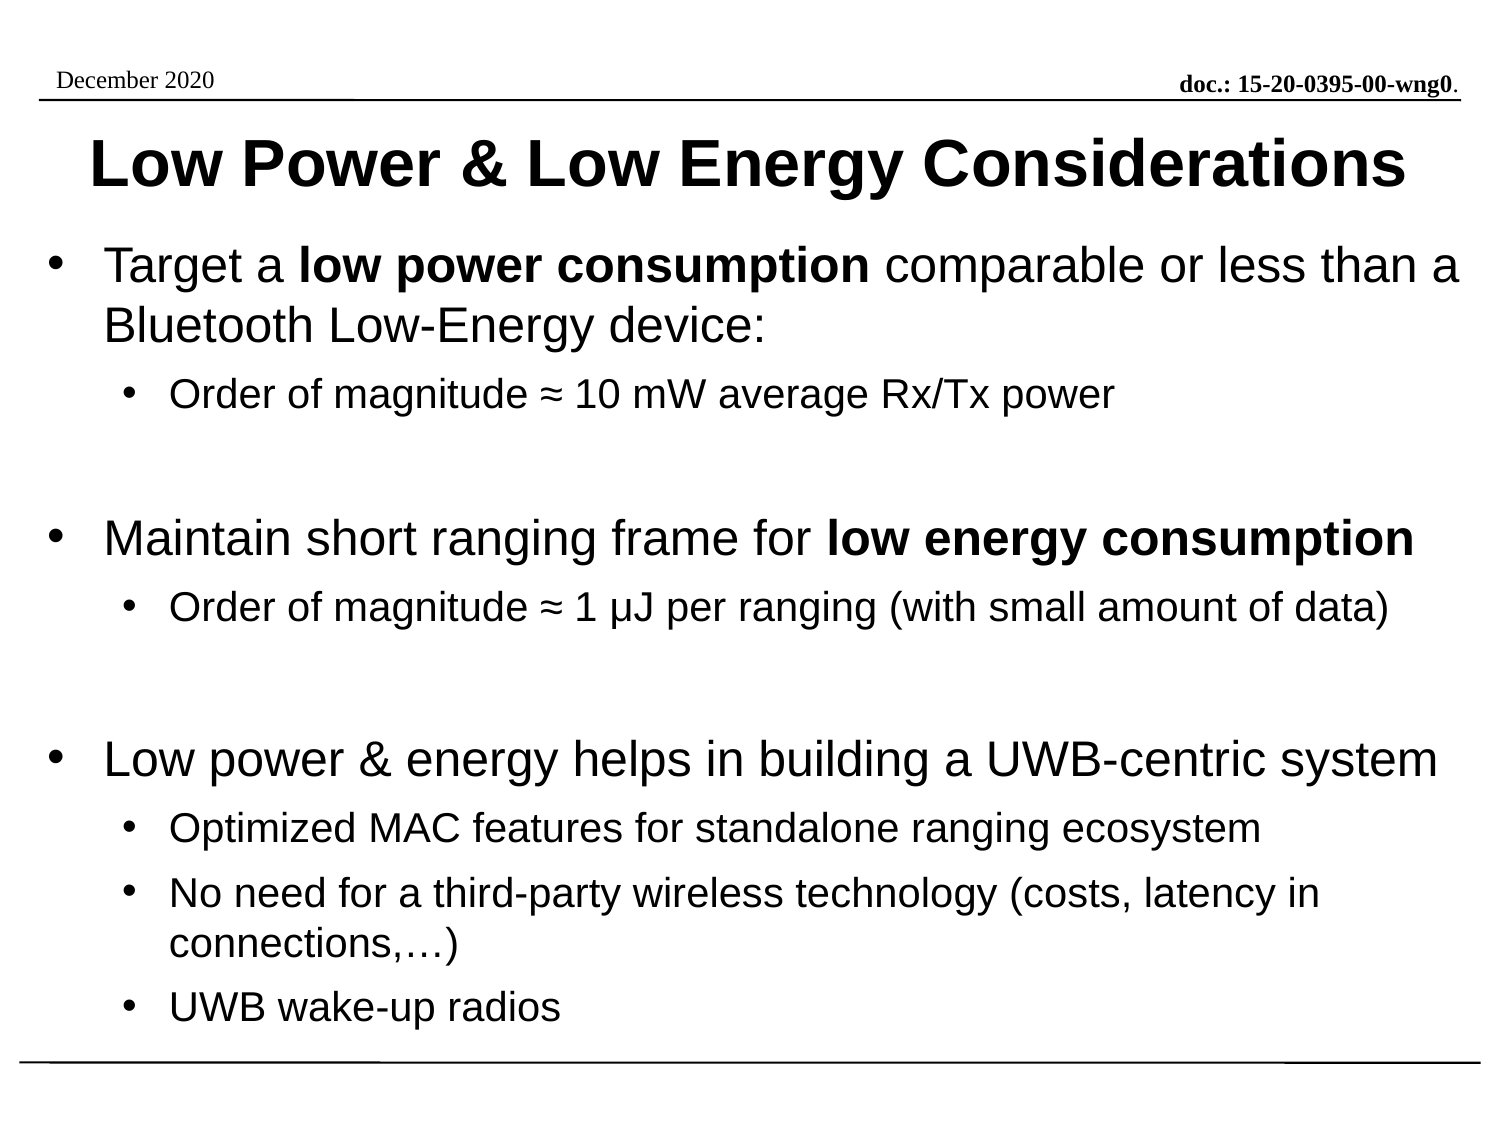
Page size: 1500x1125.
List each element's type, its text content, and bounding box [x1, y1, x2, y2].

title Low Power & Low Energy Considerations [32, 112, 1467, 209]
list Target a low power consumption comparable or less than a Bluetooth Low-Energy device: Order of magnitude ≈ 10 mW average Rx/Tx power Maintain short ranging frame for low energy consumption Order of magnitude ≈ 1 μJ per ranging (with small amount of data) Low power & energy helps in building a UWB-centric system Optimized MAC features for standalone ranging ecosystem No need for a third-party wireless technology (costs, latency in connections,…) UWB wake-up radios [32, 224, 1483, 1071]
